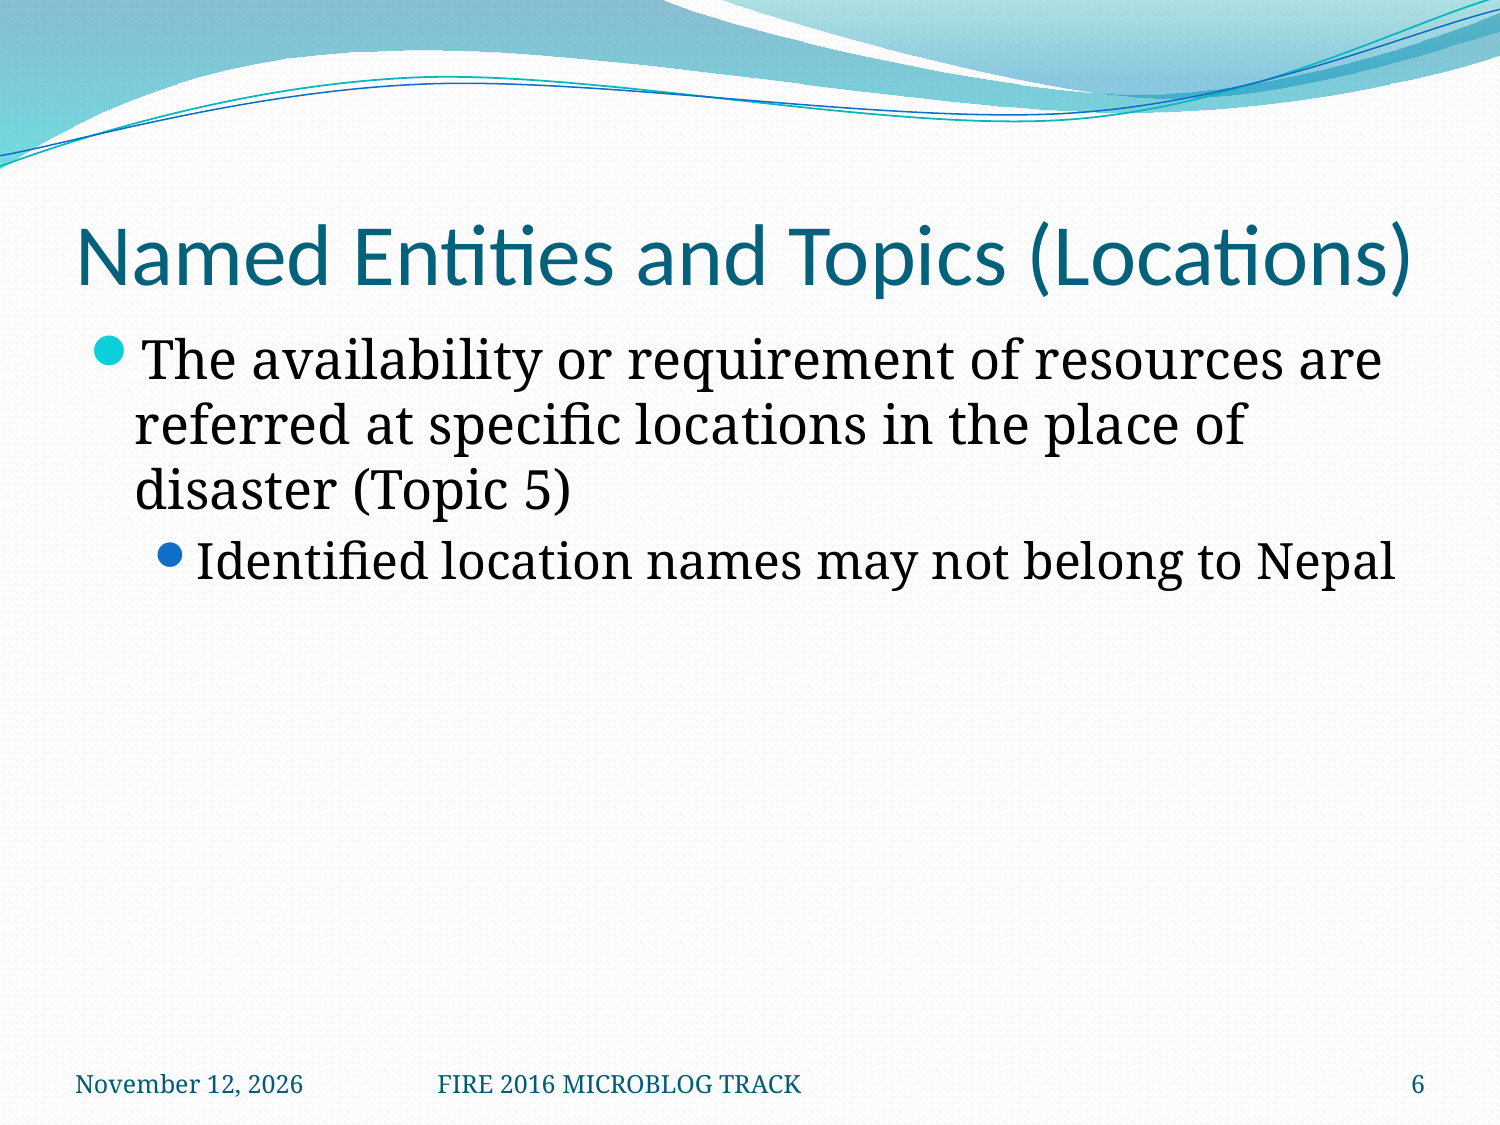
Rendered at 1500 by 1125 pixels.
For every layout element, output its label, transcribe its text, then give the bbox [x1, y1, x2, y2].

list The availability or requirement of resources are referred at specific locations in the place of disaster (Topic 5) Identified location names may not belong to Nepal [75, 317, 1425, 1038]
title Named Entities and Topics (Locations) [75, 115, 1425, 303]
slide_number 6 [1299, 1042, 1425, 1103]
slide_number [75, 1042, 425, 1103]
footer FIRE 2016 MICROBLOG TRACK [437, 1042, 988, 1103]
